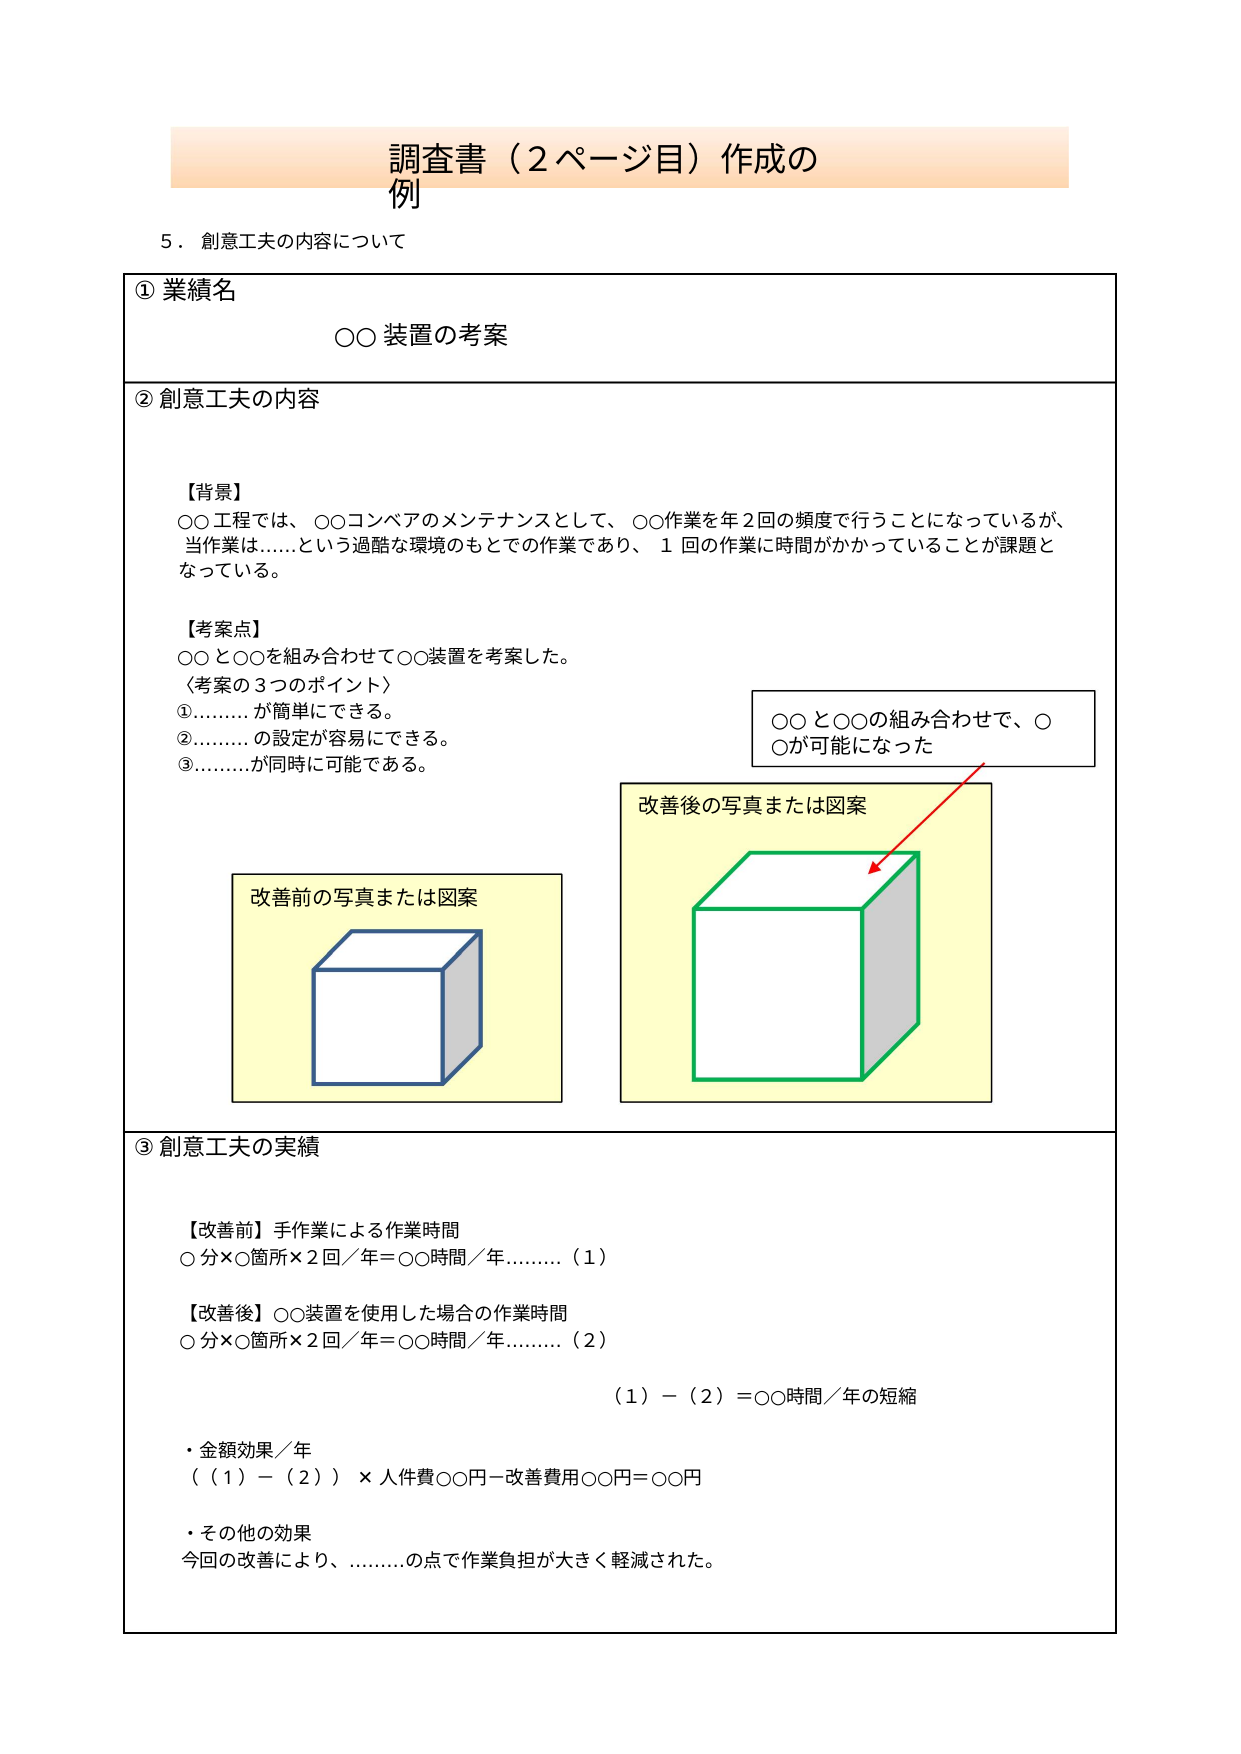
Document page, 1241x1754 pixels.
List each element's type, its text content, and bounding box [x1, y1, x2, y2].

text_box ５． 創意工夫の内容について [139, 230, 444, 252]
picture [169, 125, 1069, 188]
picture [122, 272, 1118, 1635]
